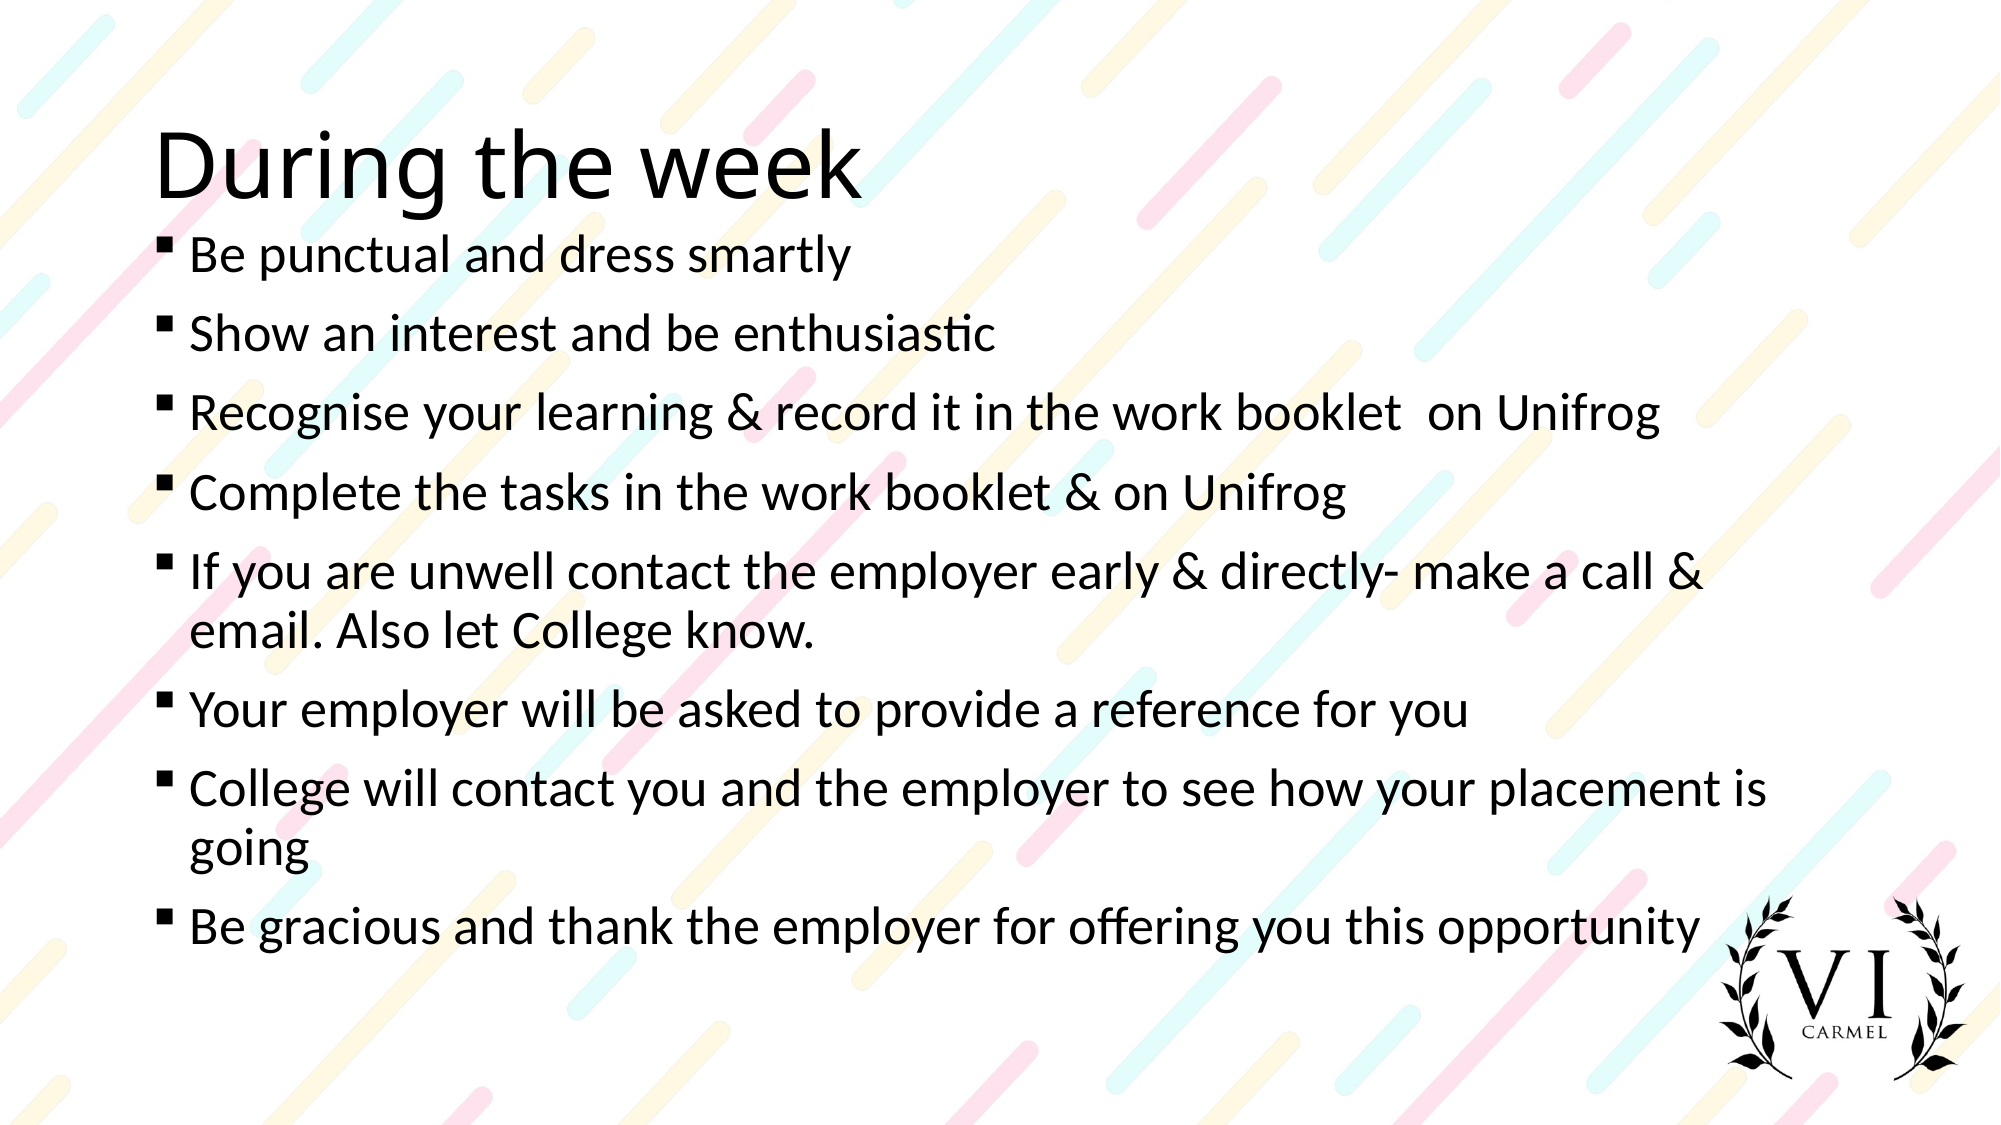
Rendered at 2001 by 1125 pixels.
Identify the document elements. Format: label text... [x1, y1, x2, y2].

title During the week [137, 59, 1863, 217]
picture [0, 0, 2000, 1125]
list Be punctual and dress smartly Show an interest and be enthusiastic Recognise your learning & record it in the work booklet on Unifrog Complete the tasks in the work booklet & on Unifrog If you are unwell contact the employer early & directly- make a call & email. Also let College know. Your employer will be asked to provide a reference for you College will contact you and the employer to see how your placement is going Be gracious and thank the employer for offering you this opportunity [137, 217, 1863, 1014]
